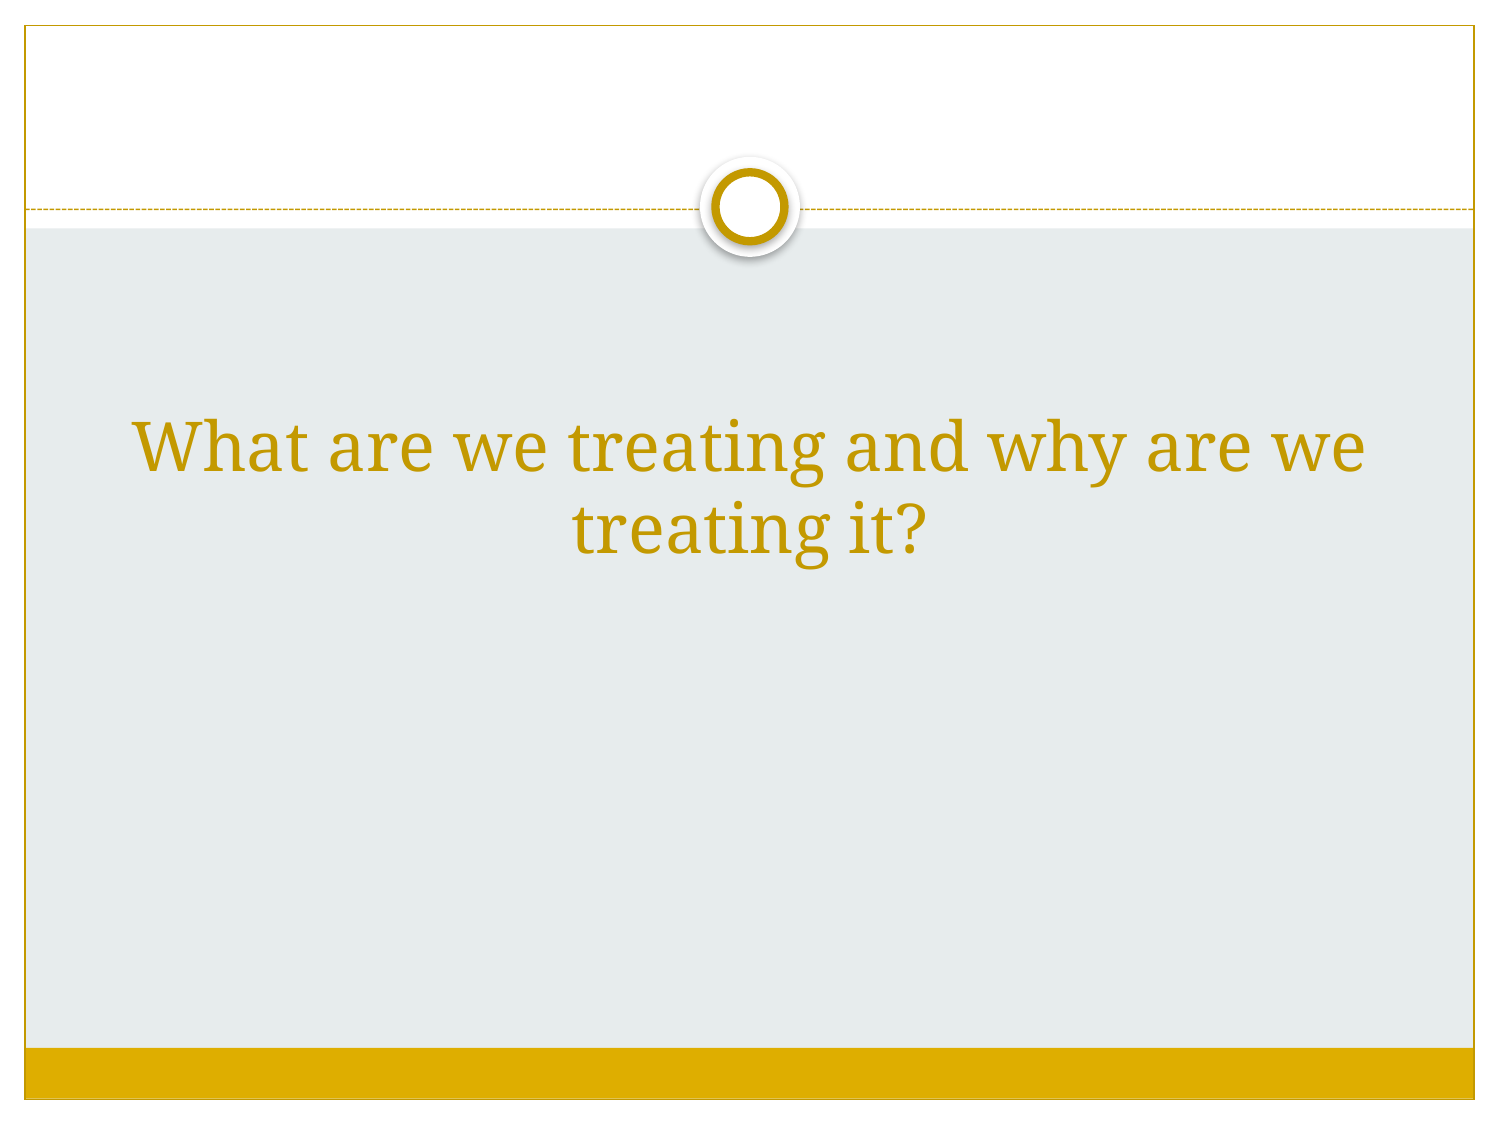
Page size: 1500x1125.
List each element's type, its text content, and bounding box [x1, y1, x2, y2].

title What are we treating and why are we treating it? [75, 387, 1425, 575]
